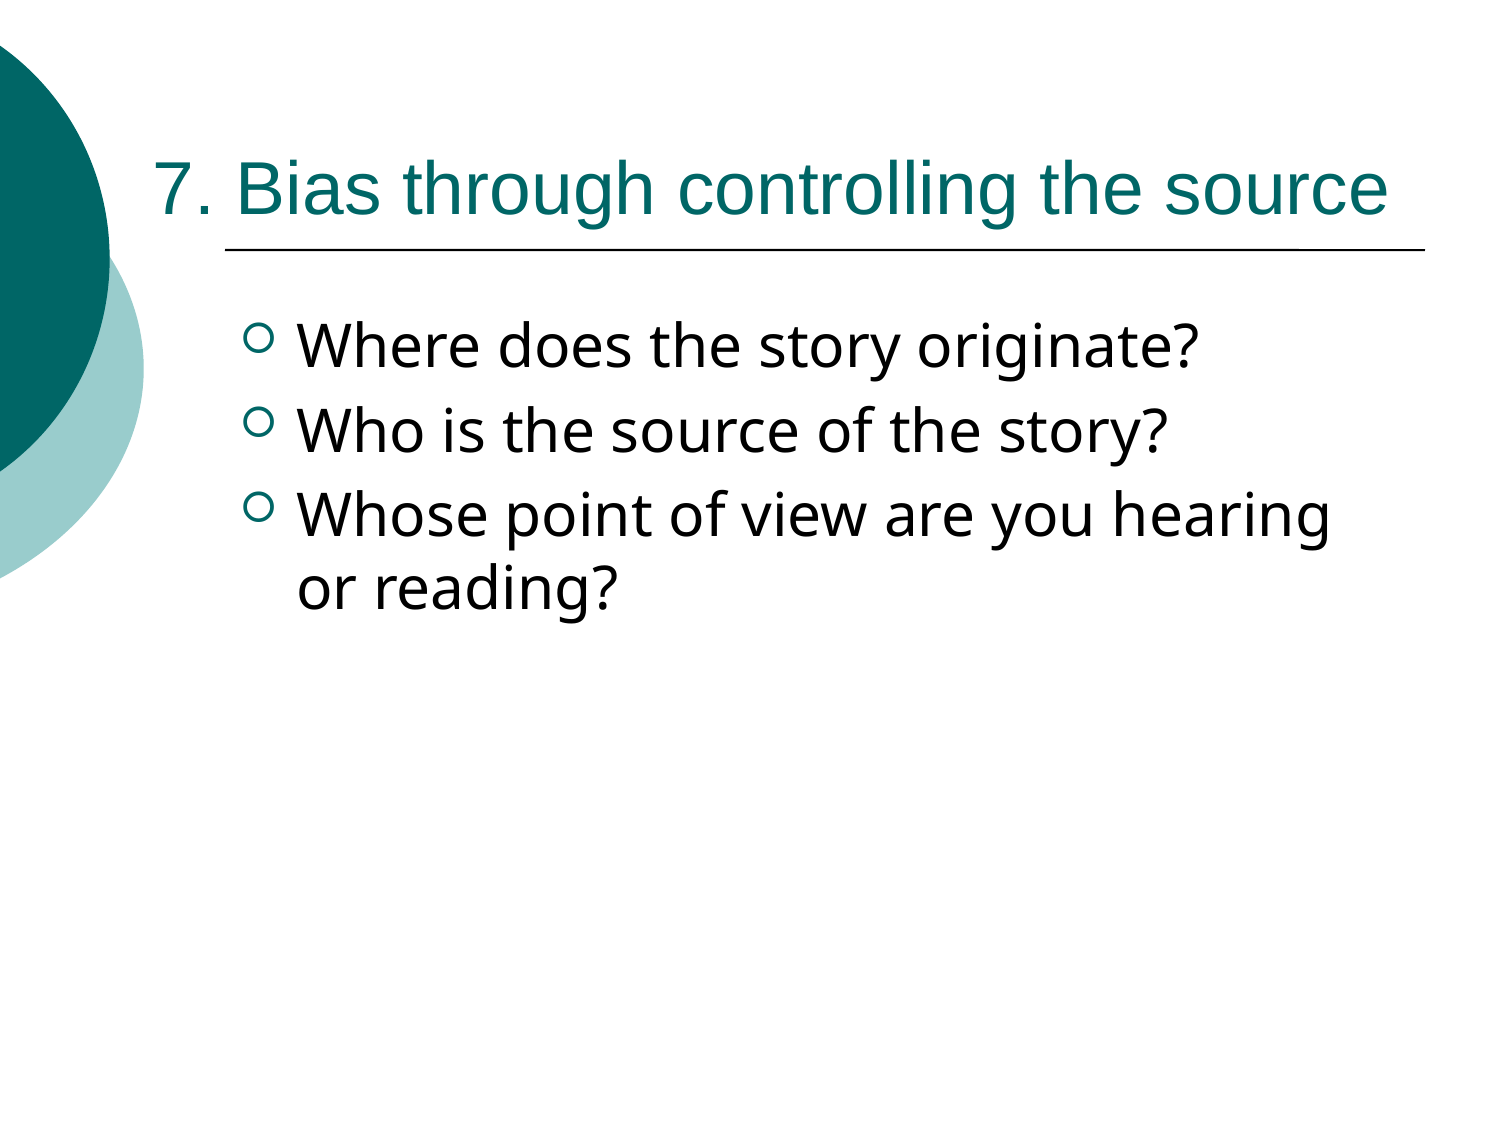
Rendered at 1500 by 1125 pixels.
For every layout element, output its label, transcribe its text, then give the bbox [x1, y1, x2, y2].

title 7. Bias through controlling the source [137, 49, 1425, 238]
list Where does the story originate? Who is the source of the story? Whose point of view are you hearing or reading? [224, 299, 1425, 975]
